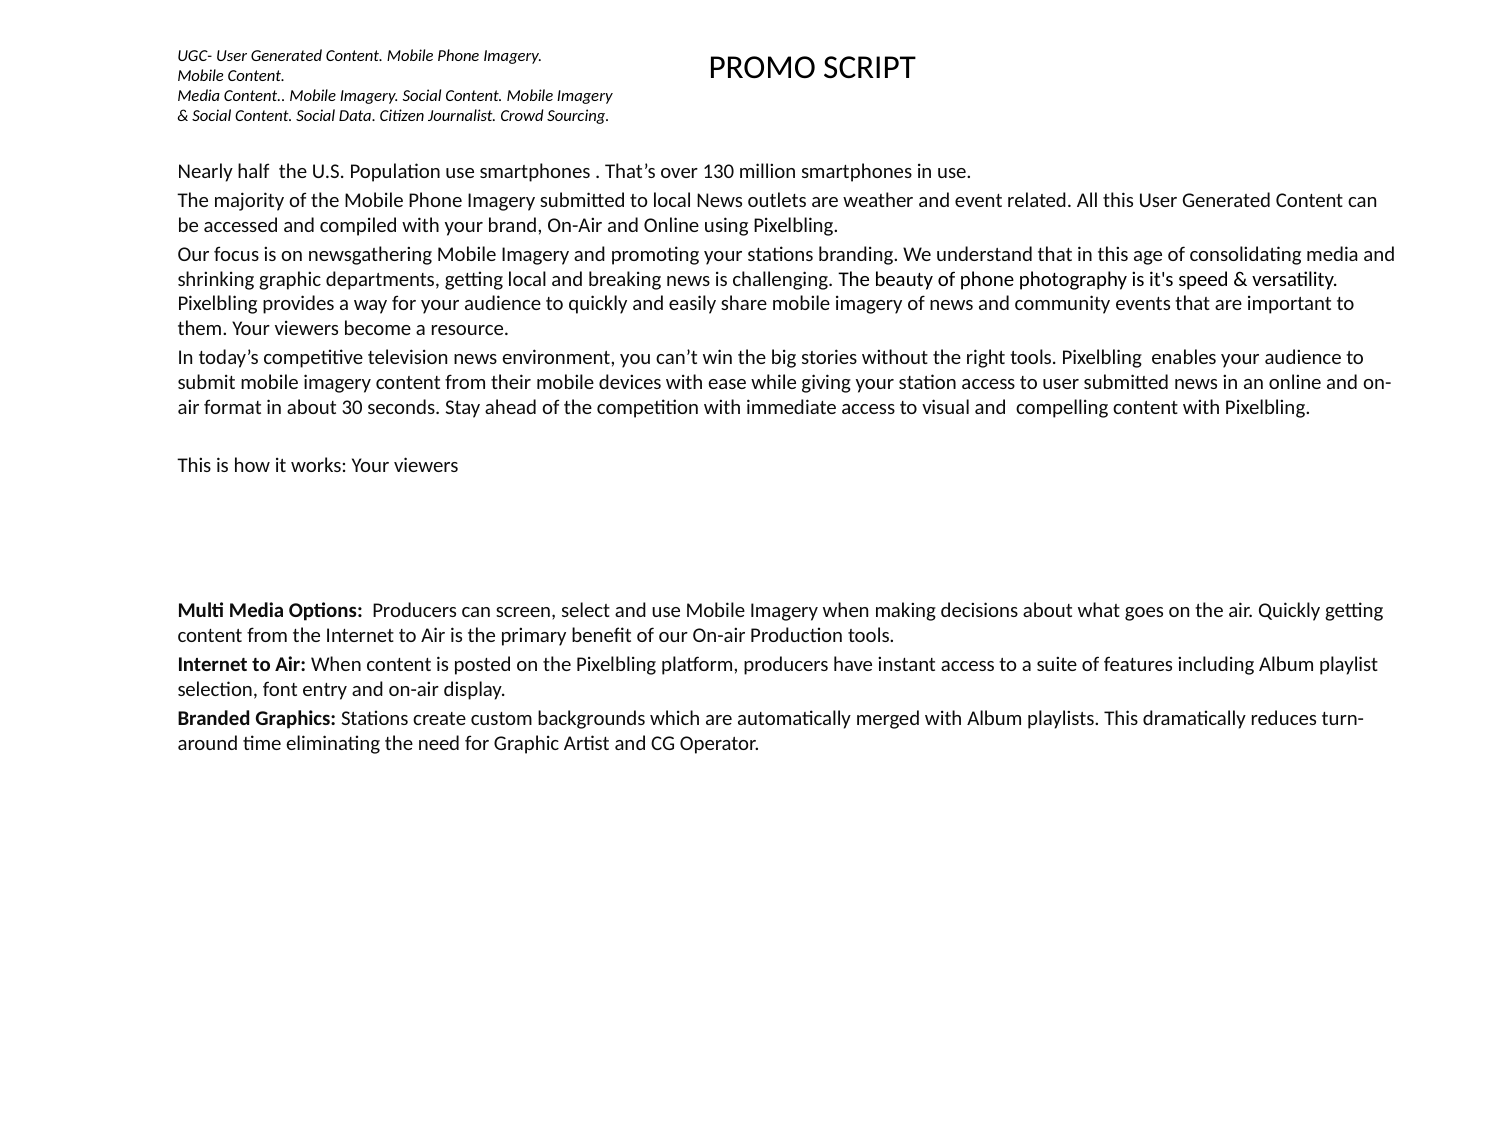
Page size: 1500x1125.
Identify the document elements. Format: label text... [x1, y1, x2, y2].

subtitle Nearly half the U.S. Population use smartphones . That’s over 130 million smartphones in use. The majority of the Mobile Phone Imagery submitted to local News outlets are weather and event related. All this User Generated Content can be accessed and compiled with your brand, On-Air and Online using Pixelbling. Our focus is on newsgathering Mobile Imagery and promoting your stations branding. We understand that in this age of consolidating media and shrinking graphic departments, getting local and breaking news is challenging. The beauty of phone photography is it's speed & versatility. Pixelbling provides a way for your audience to quickly and easily share mobile imagery of news and community events that are important to them. Your viewers become a resource. In today’s competitive television news environment, you can’t win the big stories without the right tools. Pixelbling enables your audience to submit mobile imagery content from their mobile devices with ease while giving your station access to user submitted news in an online and on-air format in about 30 seconds. Stay ahead of the competition with immediate access to visual and compelling content with Pixelbling. This is how it works: Your viewers Multi Media Options: Producers can screen, select and use Mobile Imagery when making decisions about what goes on the air. Quickly getting content from the Internet to Air is the primary benefit of our On-air Production tools. Internet to Air: When content is posted on the Pixelbling platform, producers have instant access to a suite of features including Album playlist selection, font entry and on-air display. Branded Graphics: Stations create custom backgrounds which are automatically merged with Album playlists. This dramatically reduces turn-around time eliminating the need for Graphic Artist and CG Operator. [162, 149, 1413, 1025]
title PROMO SCRIPT [687, 37, 938, 113]
text_box UGC- User Generated Content. Mobile Phone Imagery. Mobile Content. Media Content.. Mobile Imagery. Social Content. Mobile Imagery & Social Content. Social Data. Citizen Journalist. Crowd Sourcing. [162, 37, 638, 132]
